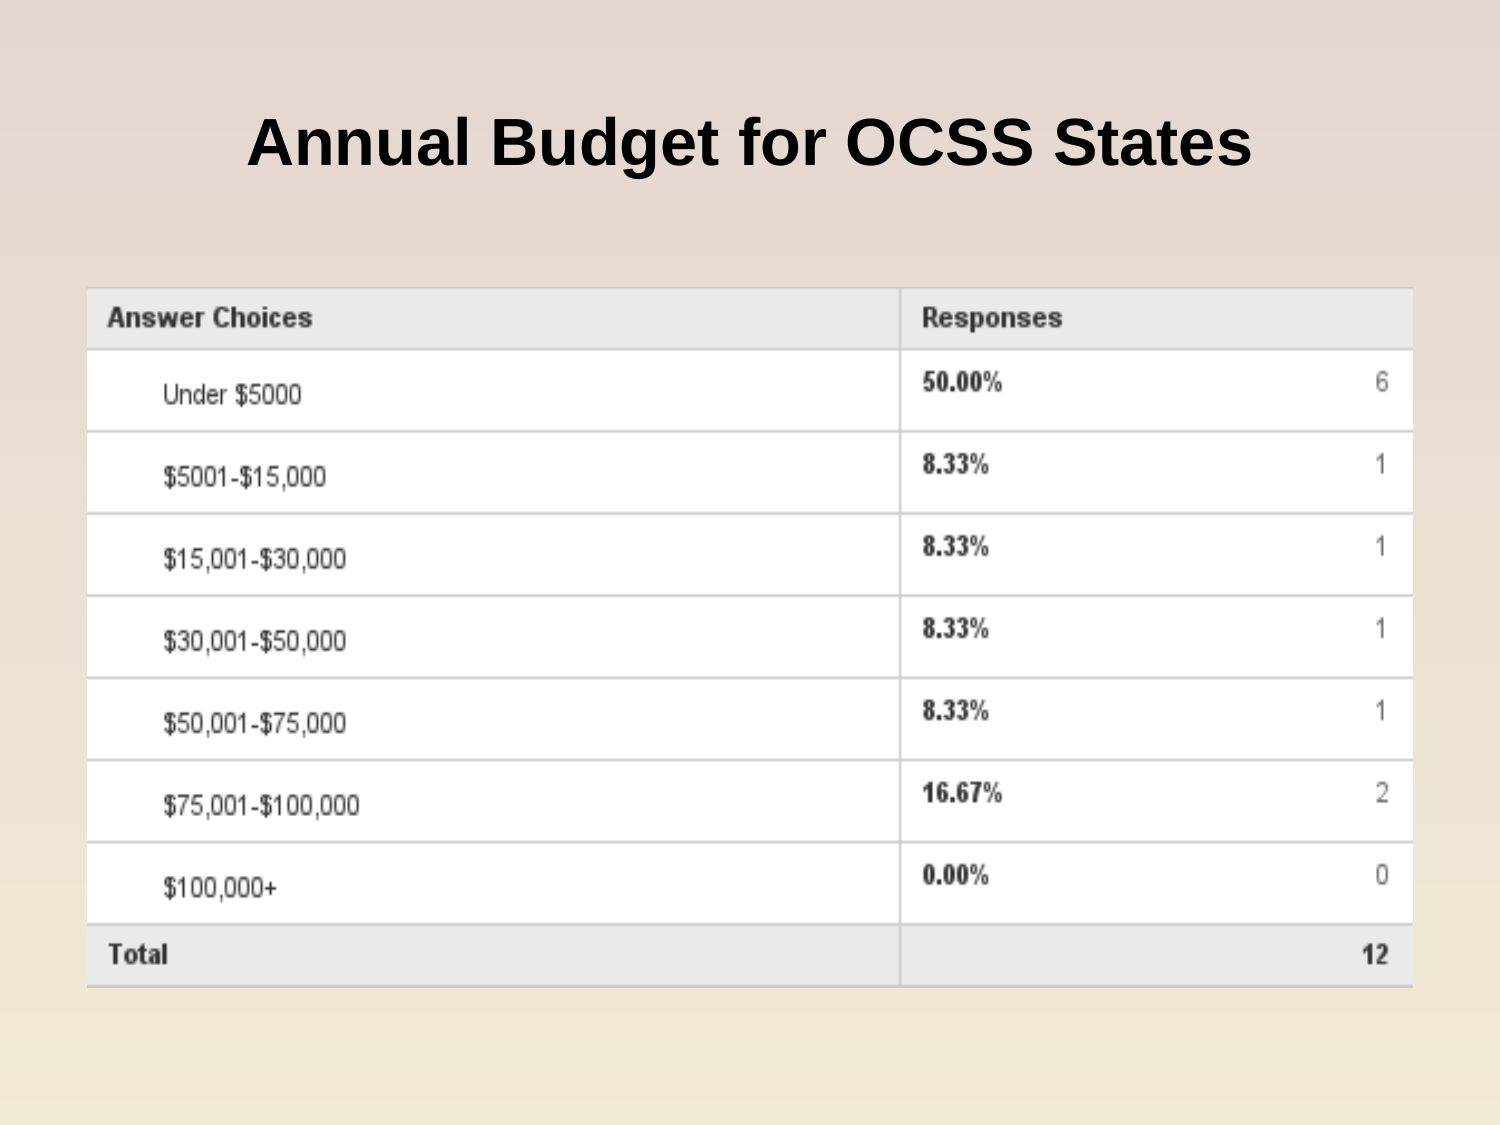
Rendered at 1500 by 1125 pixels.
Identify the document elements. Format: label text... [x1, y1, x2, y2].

picture [87, 287, 1413, 988]
title Annual Budget for OCSS States [75, 45, 1425, 233]
